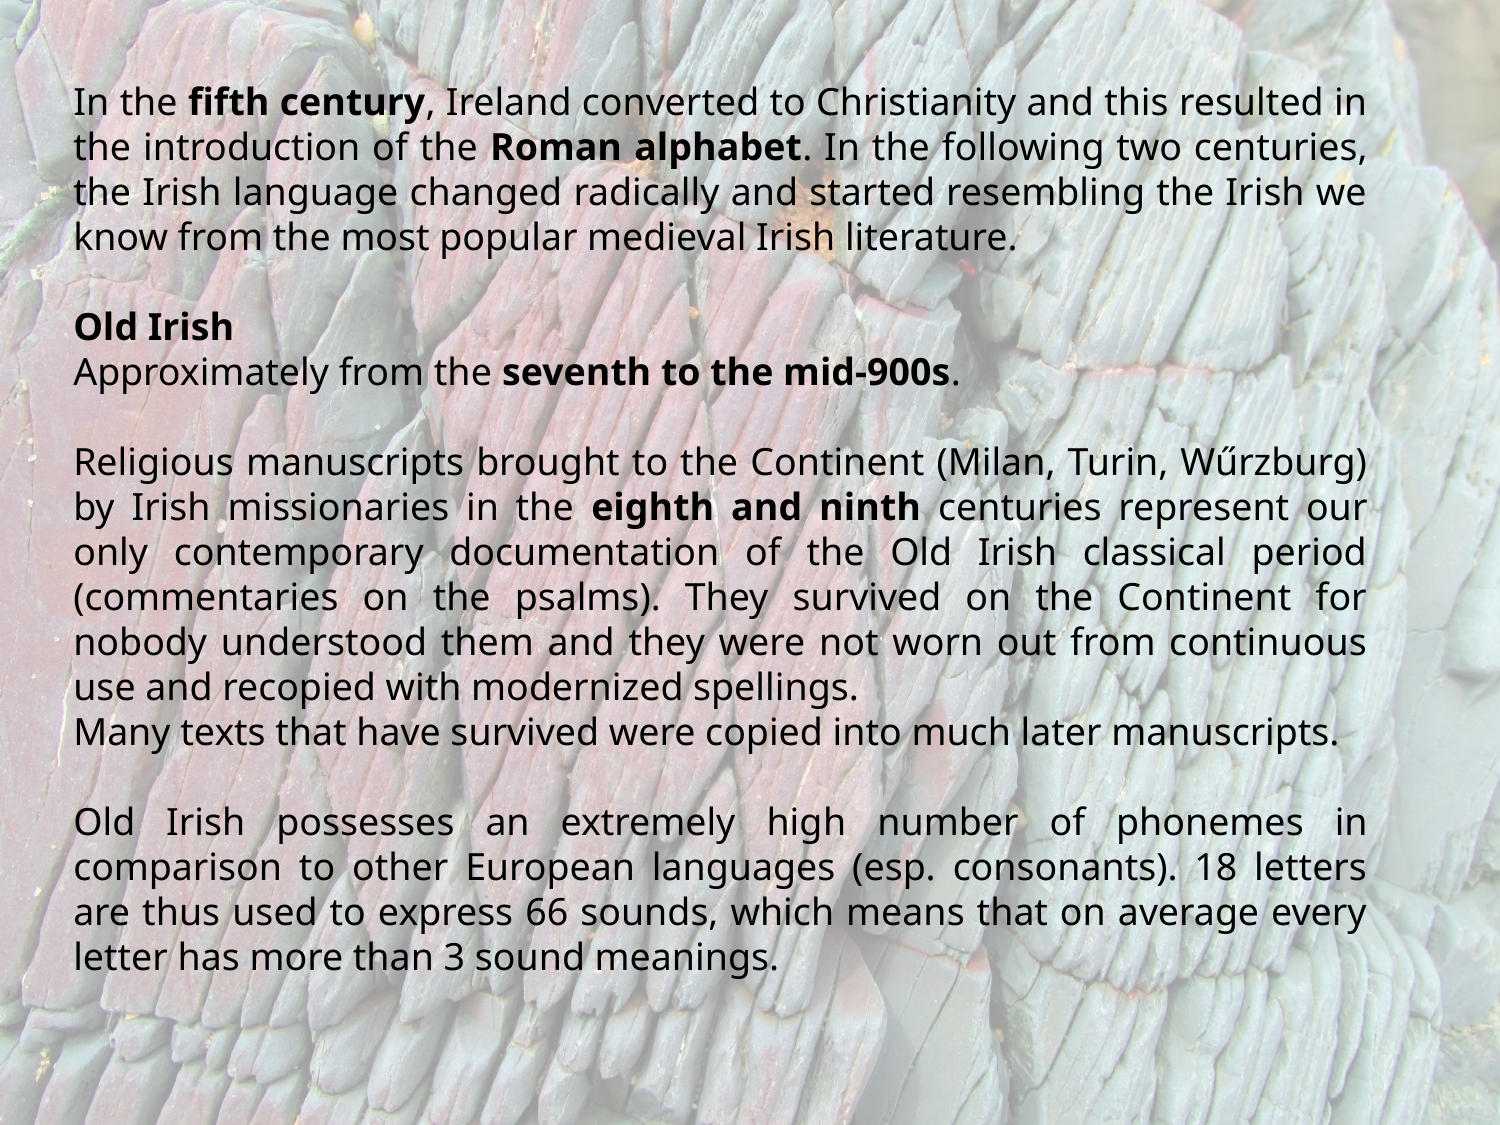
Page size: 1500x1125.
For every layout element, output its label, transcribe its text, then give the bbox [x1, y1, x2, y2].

text_box In the fifth century, Ireland converted to Christianity and this resulted in the introduction of the Roman alphabet. In the following two centuries, the Irish language changed radically and started resembling the Irish we know from the most popular medieval Irish literature. Old Irish Approximately from the seventh to the mid-900s. Religious manuscripts brought to the Continent (Milan, Turin, Wűrzburg) by Irish missionaries in the eighth and ninth centuries represent our only contemporary documentation of the Old Irish classical period (commentaries on the psalms). They survived on the Continent for nobody understood them and they were not worn out from continuous use and recopied with modernized spellings. Many texts that have survived were copied into much later manuscripts. Old Irish possesses an extremely high number of phonemes in comparison to other European languages (esp. consonants). 18 letters are thus used to express 66 sounds, which means that on average every letter has more than 3 sound meanings. [58, 70, 1383, 1030]
